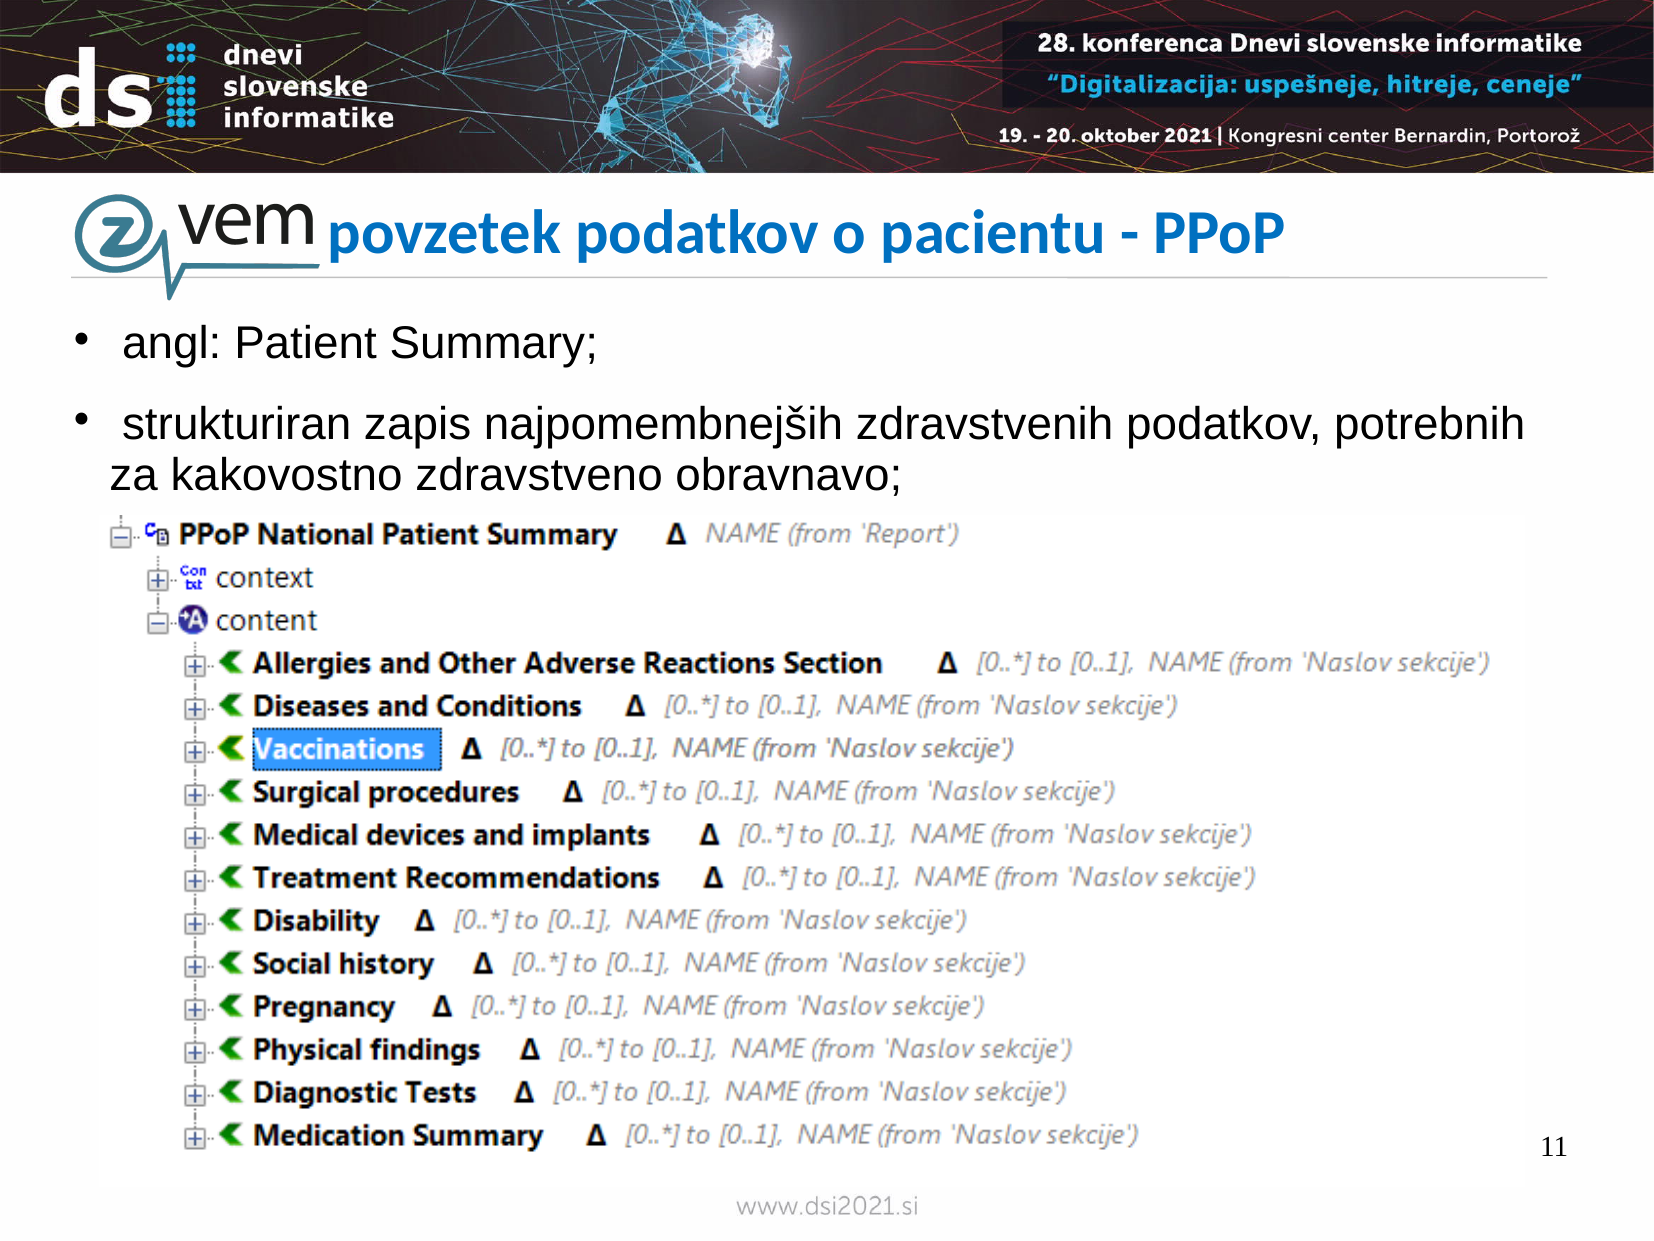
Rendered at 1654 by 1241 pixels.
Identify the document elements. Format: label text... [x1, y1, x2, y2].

text_box povzetek podatkov o pacientu - PPoP [57, 159, 1572, 299]
text_box angl: Patient Summary; strukturiran zapis najpomembnejših zdravstvenih podatkov, potrebnih za kakovostno zdravstveno obravnavo; [59, 310, 1566, 1176]
picture [0, 0, 1654, 1241]
slide_number 11 [1185, 1129, 1569, 1213]
